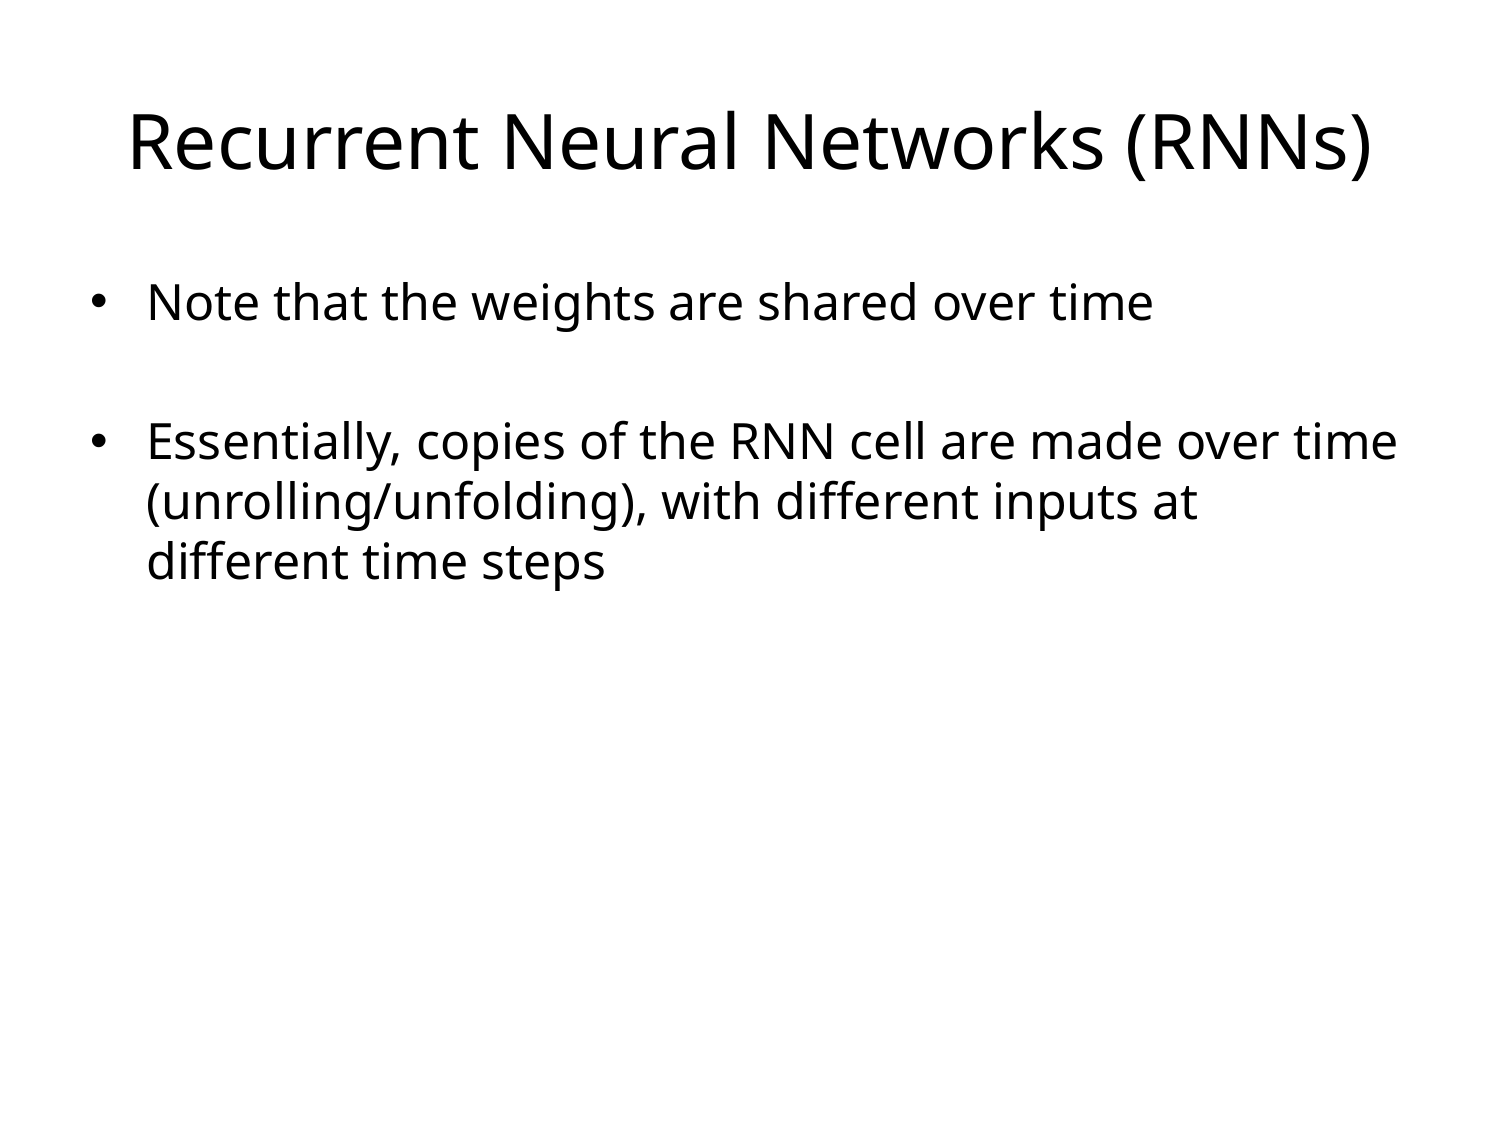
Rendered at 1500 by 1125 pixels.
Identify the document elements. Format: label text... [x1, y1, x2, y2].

title Recurrent Neural Networks (RNNs) [75, 45, 1425, 233]
list Note that the weights are shared over time Essentially, copies of the RNN cell are made over time (unrolling/unfolding), with different inputs at different time steps [75, 262, 1425, 1005]
